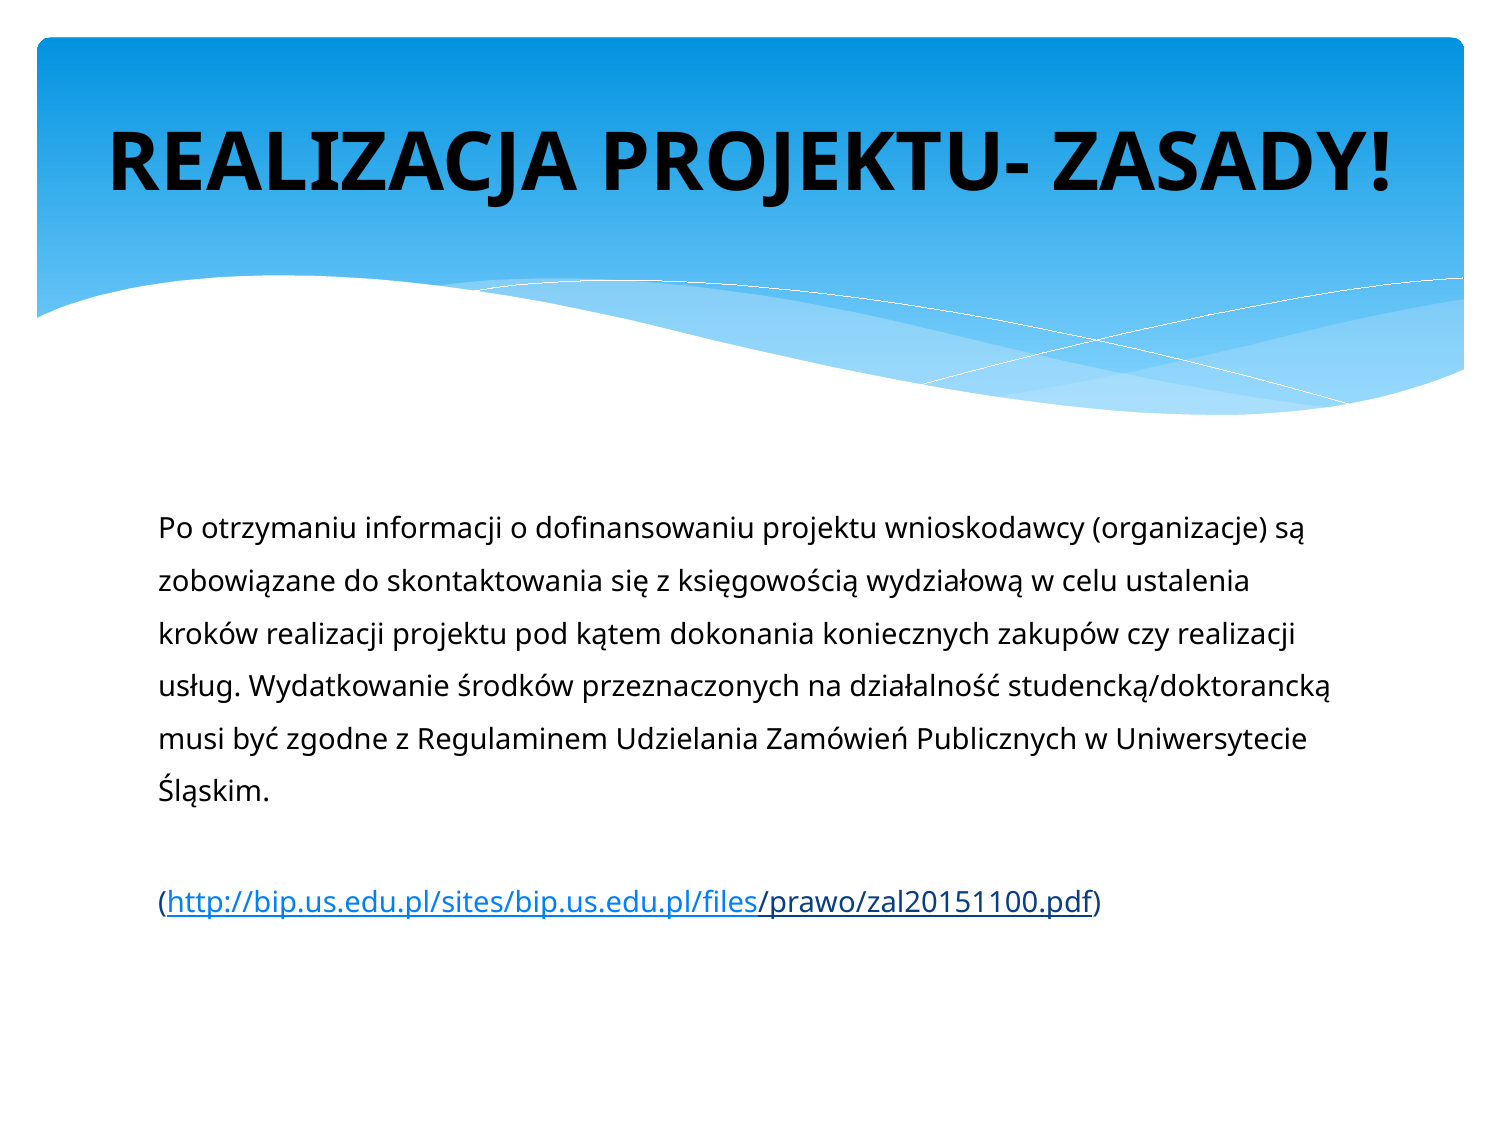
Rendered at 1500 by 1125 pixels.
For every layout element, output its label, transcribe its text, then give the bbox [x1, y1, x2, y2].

title REALIZACJA PROJEKTU- ZASADY! [75, 55, 1425, 261]
list Po otrzymaniu informacji o dofinansowaniu projektu wnioskodawcy (organizacje) są zobowiązane do skontaktowania się z księgowością wydziałową w celu ustalenia kroków realizacji projektu pod kątem dokonania koniecznych zakupów czy realizacji usług. Wydatkowanie środków przeznaczonych na działalność studencką/doktorancką musi być zgodne z Regulaminem Udzielania Zamówień Publicznych w Uniwersytecie Śląskim. (http://bip.us.edu.pl/sites/bip.us.edu.pl/files/prawo/zal20151100.pdf) [143, 438, 1359, 1005]
